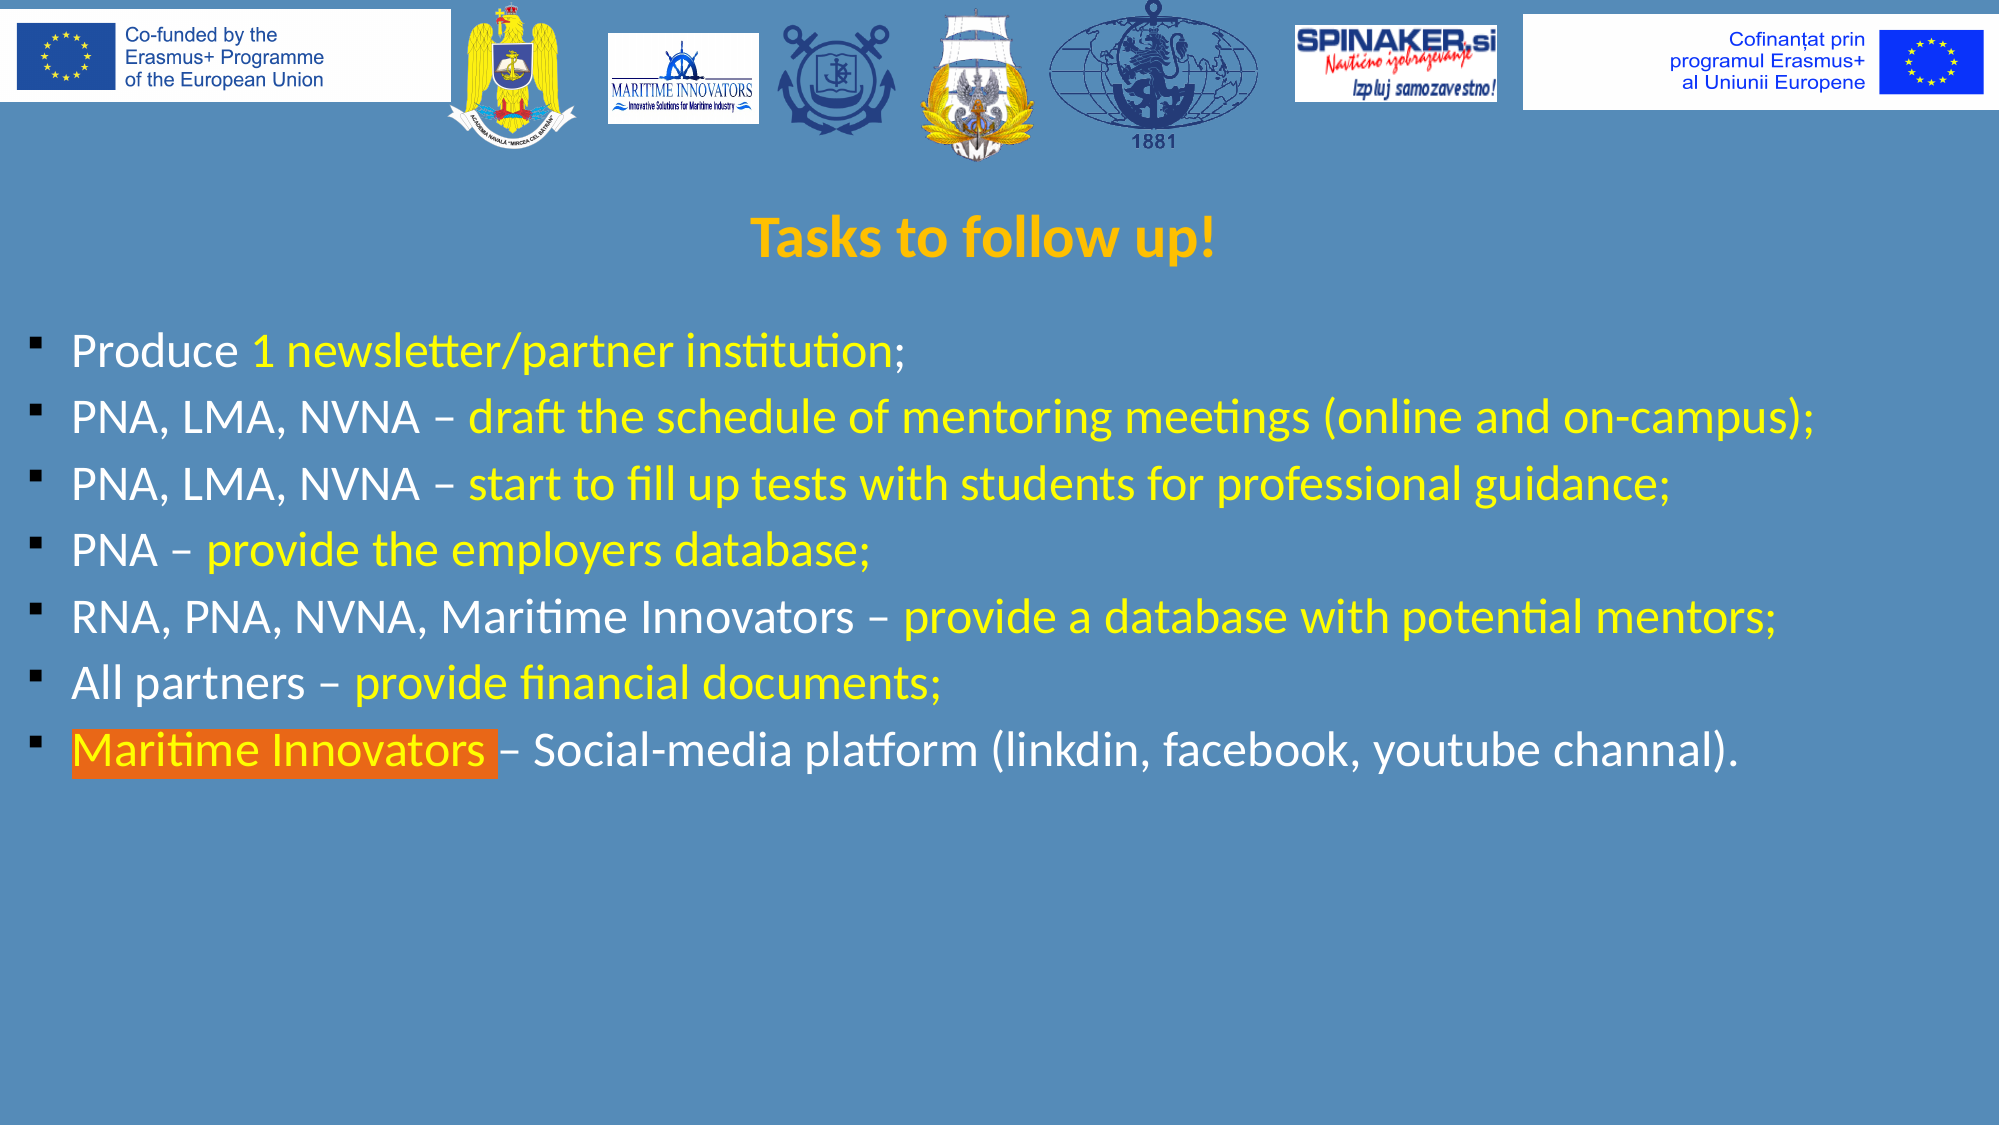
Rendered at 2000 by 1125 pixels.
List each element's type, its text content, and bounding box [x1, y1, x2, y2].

picture [0, 2, 577, 149]
picture [1049, 0, 1258, 150]
picture [1294, 25, 1497, 102]
list Produce 1 newsletter/partner institution; PNA, LMA, NVNA – draft the schedule of mentoring meetings (online and on-campus); PNA, LMA, NVNA – start to fill up tests with students for professional guidance; PNA – provide the employers database; RNA, PNA, NVNA, Maritime Innovators – provide a database with potential mentors; All partners – provide financial documents; Maritime Innovators – Social-media platform (linkdin, facebook, youtube channal). [11, 316, 2000, 1125]
picture [608, 33, 759, 124]
text_box Tasks to follow up! [149, 162, 1821, 278]
picture [761, 24, 912, 149]
picture [1523, 14, 2000, 110]
picture [913, 0, 1042, 168]
